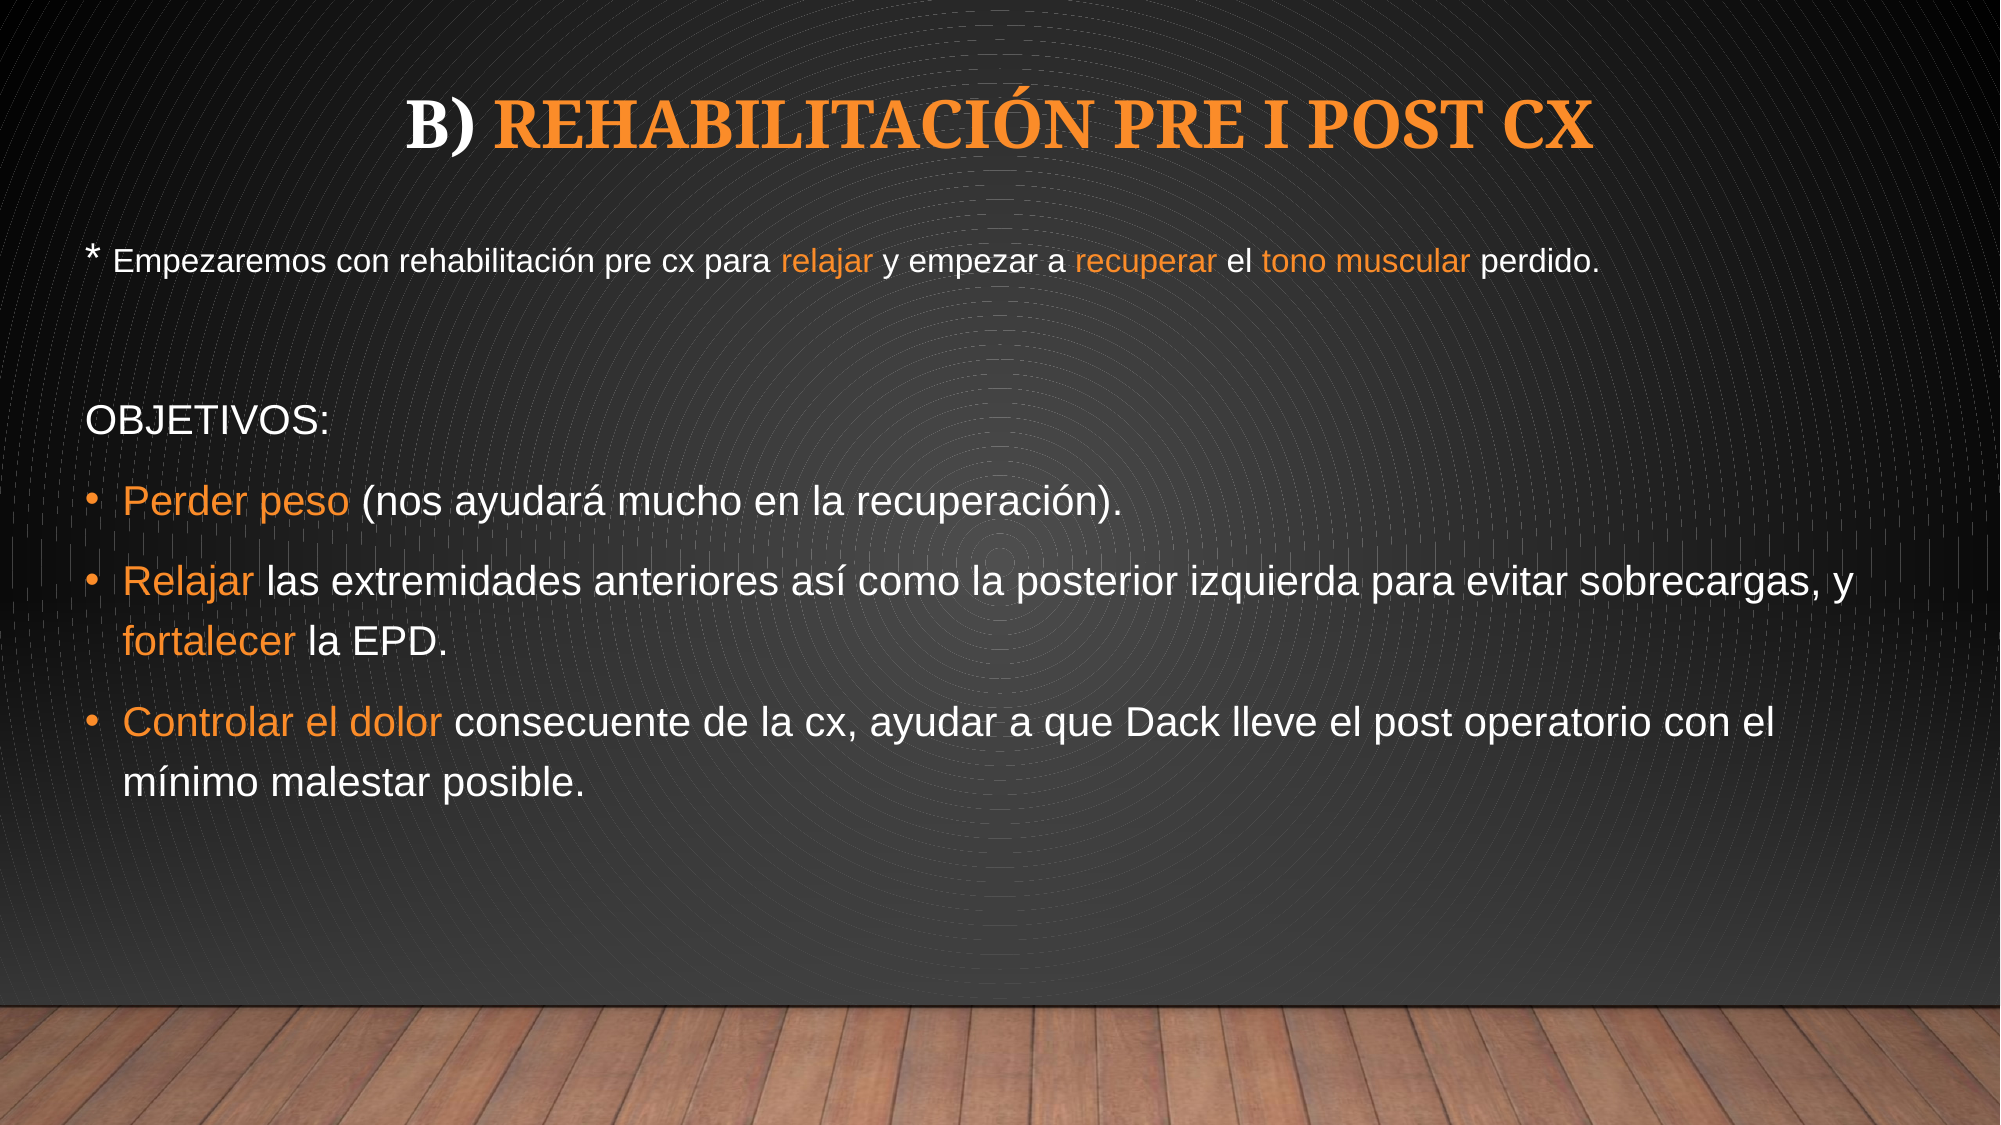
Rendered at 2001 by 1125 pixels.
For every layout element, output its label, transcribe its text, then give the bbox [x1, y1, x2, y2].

picture [0, 1005, 2000, 1125]
list * Empezaremos con rehabilitación pre cx para relajar y empezar a recuperar el tono muscular perdido. OBJETIVOS: Perder peso (nos ayudará mucho en la recuperación). Relajar las extremidades anteriores así como la posterior izquierda para evitar sobrecargas, y fortalecer la EPD. Controlar el dolor consecuente de la cx, ayudar a que Dack lleve el post operatorio con el mínimo malestar posible. [69, 213, 1925, 993]
title b) REHABILITACIÓN PRE I POST CX [238, 41, 1763, 213]
